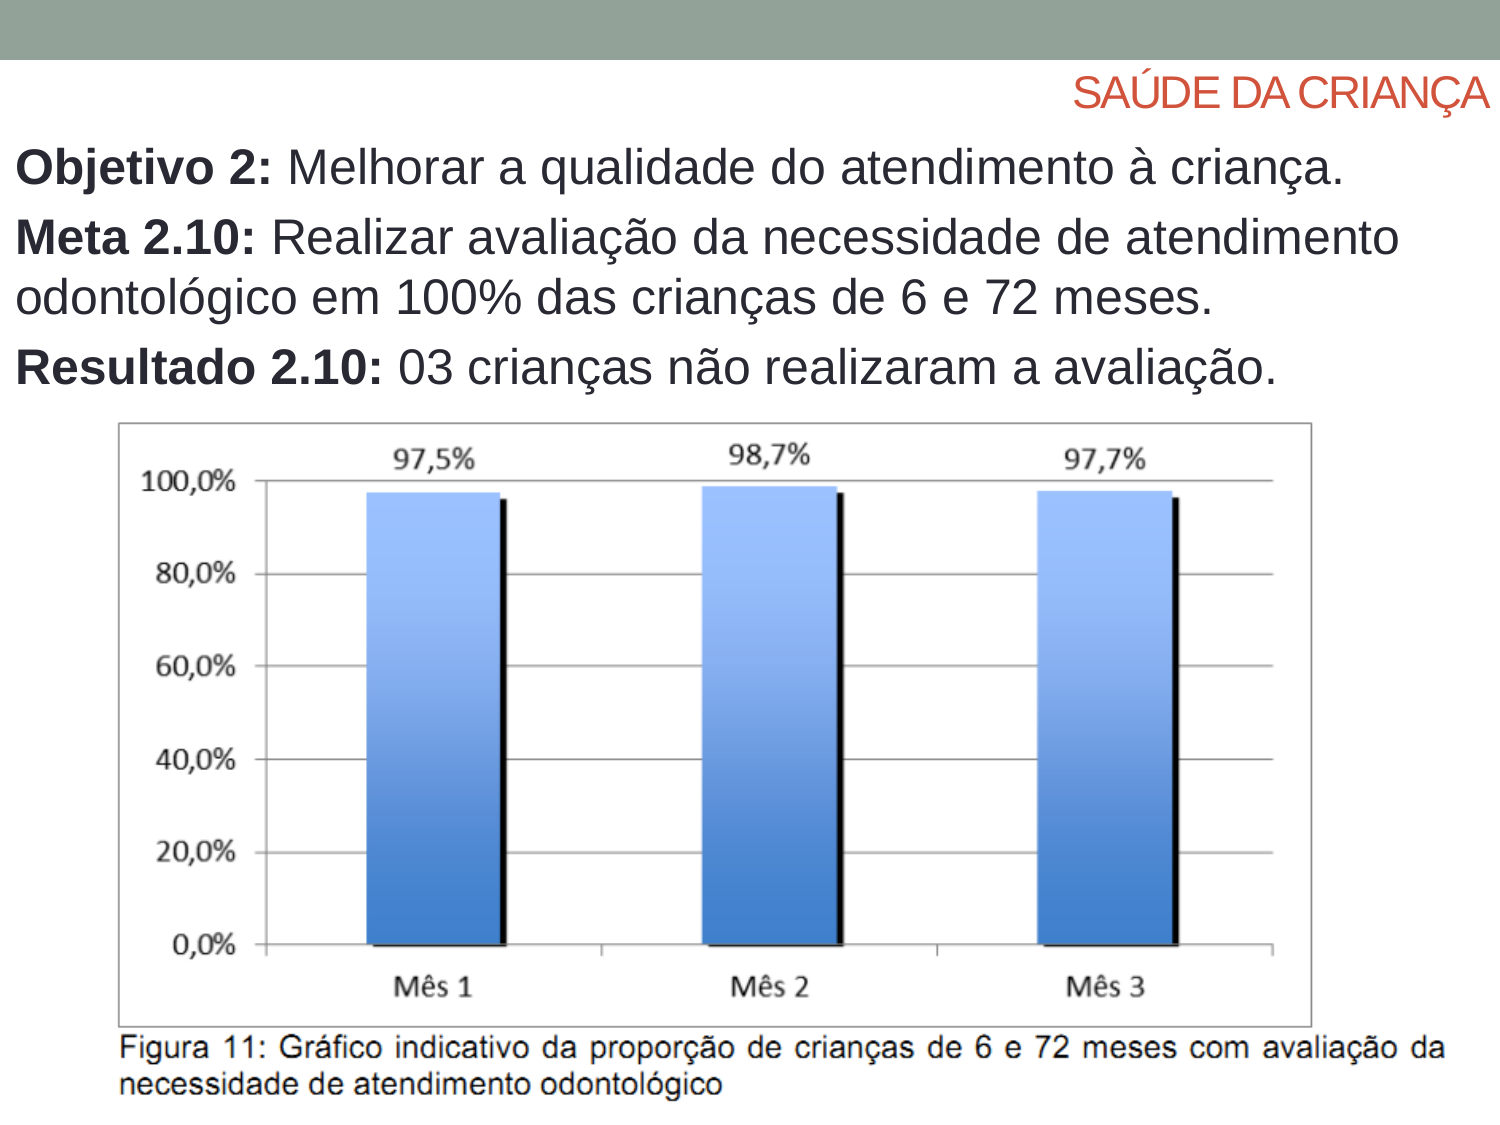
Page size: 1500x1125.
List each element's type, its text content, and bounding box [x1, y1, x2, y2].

title SAÚDE DA CRIANÇA [155, 0, 1500, 127]
picture [111, 410, 1451, 1107]
list Objetivo 2: Melhorar a qualidade do atendimento à criança. Meta 2.10: Realizar avaliação da necessidade de atendimento odontológico em 100% das crianças de 6 e 72 meses. Resultado 2.10: 03 crianças não realizaram a avaliação. [0, 127, 1500, 870]
